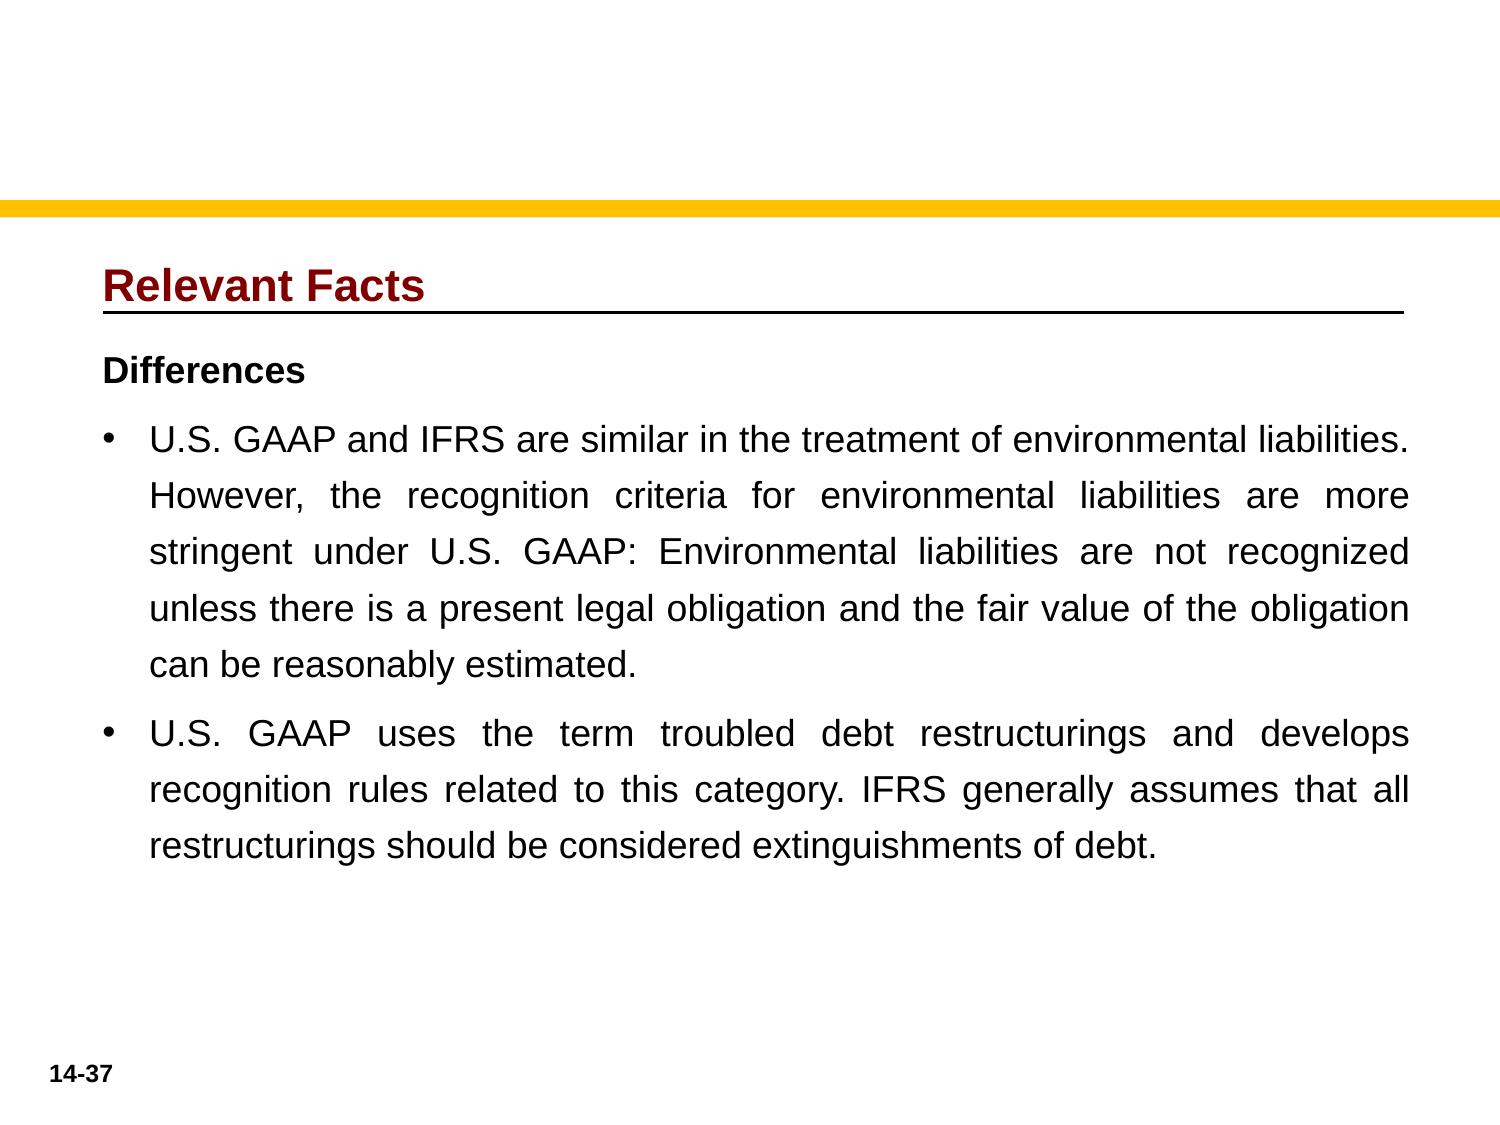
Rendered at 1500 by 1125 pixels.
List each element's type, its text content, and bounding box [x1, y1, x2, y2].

picture [0, 0, 1500, 216]
text_box Relevant Facts [87, 248, 788, 318]
text_box Differences U.S. GAAP and IFRS are similar in the treatment of environmental liabilities. However, the recognition criteria for environmental liabilities are more stringent under U.S. GAAP: Environmental liabilities are not recognized unless there is a present legal obligation and the fair value of the obligation can be reasonably estimated. U.S. GAAP uses the term troubled debt restructurings and develops recognition rules related to this category. IFRS generally assumes that all restructurings should be considered extinguishments of debt. [87, 327, 1425, 874]
